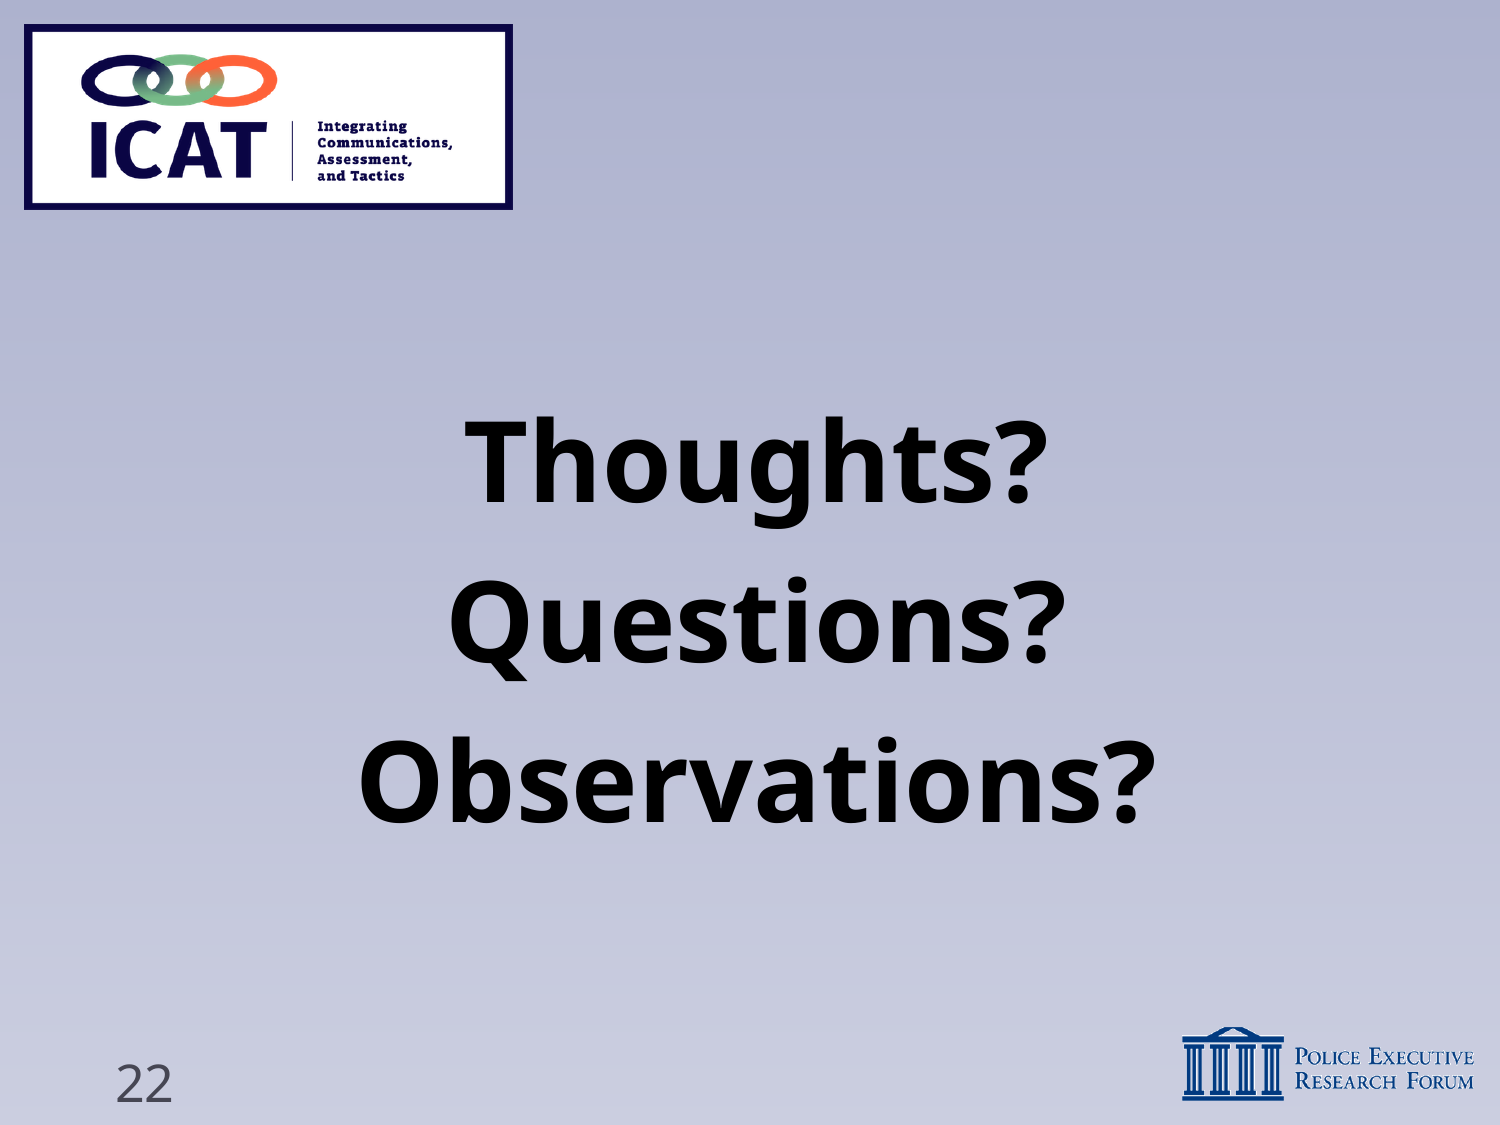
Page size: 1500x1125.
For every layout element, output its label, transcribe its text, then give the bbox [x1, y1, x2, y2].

picture [24, 24, 513, 210]
text_box Thoughts? Questions? Observations? [0, 374, 1500, 1038]
slide_number 22 [100, 1042, 426, 1103]
picture [1174, 1022, 1481, 1105]
